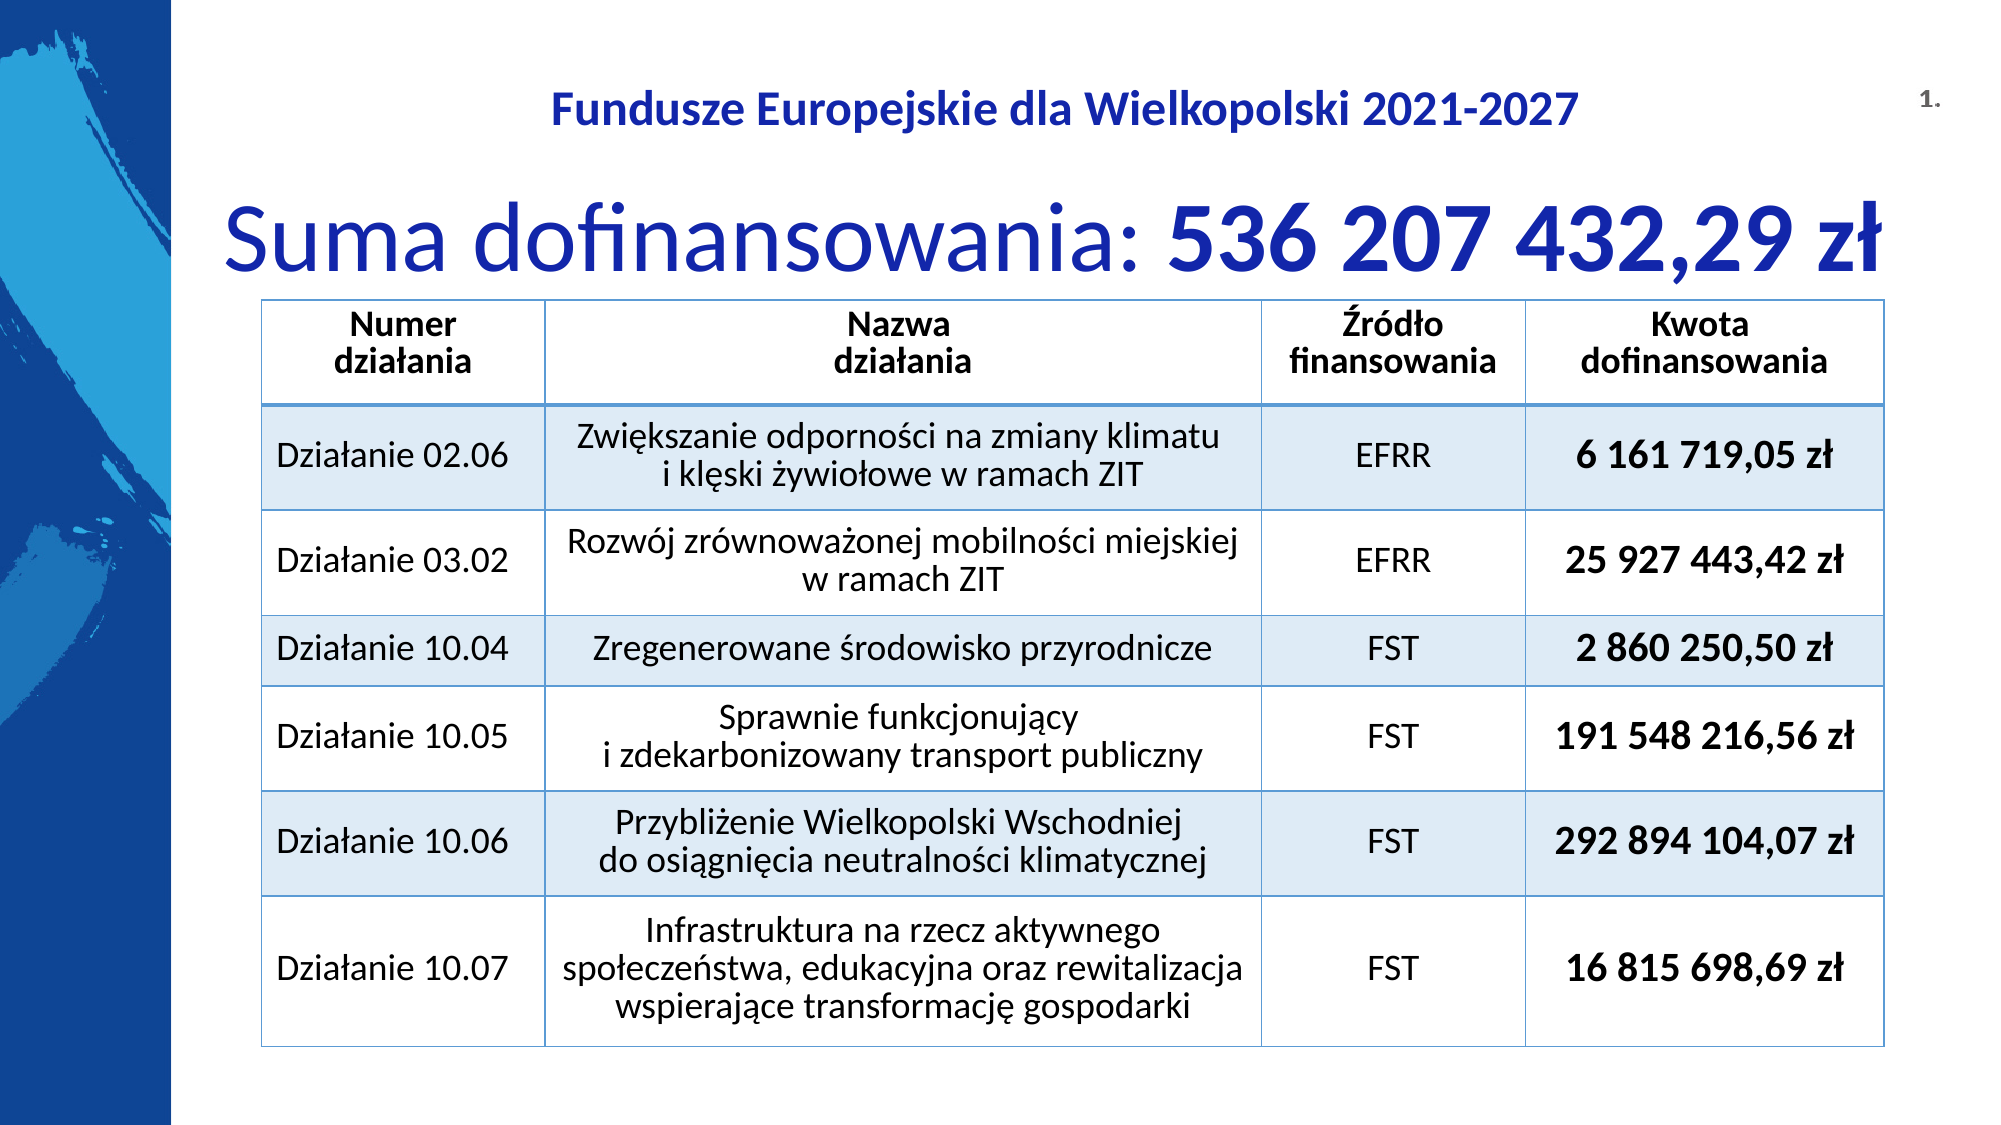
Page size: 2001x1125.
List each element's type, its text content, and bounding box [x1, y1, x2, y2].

table_cell 2 860 250,50 zł [1526, 616, 1883, 685]
table_cell Rozwój zrównoważonej mobilności miejskiej w ramach ZIT [546, 511, 1261, 615]
table_cell Działanie 10.04 [262, 616, 544, 685]
table_cell Działanie 03.02 [262, 511, 544, 615]
table_cell Działanie 10.07 [262, 897, 544, 1046]
table_cell EFRR [1262, 407, 1525, 509]
table_cell FST [1262, 687, 1525, 790]
table_cell Sprawnie funkcjonujący i zdekarbonizowany transport publiczny [546, 687, 1261, 790]
text_box Fundusze Europejskie dla Wielkopolski 2021-2027 [247, 68, 1885, 143]
table_cell 16 815 698,69 zł [1526, 897, 1883, 1046]
picture [0, 0, 2001, 1125]
table_cell FST [1262, 792, 1525, 895]
table_cell 191 548 216,56 zł [1526, 687, 1883, 790]
text_box Suma dofinansowania: 536 207 432,29 zł [197, 163, 1932, 299]
table_cell Zregenerowane środowisko przyrodnicze [546, 616, 1261, 685]
table_cell 25 927 443,42 zł [1526, 511, 1883, 615]
table_cell 292 894 104,07 zł [1526, 792, 1883, 895]
table_cell FST [1262, 616, 1525, 685]
table_cell 6 161 719,05 zł [1526, 407, 1883, 509]
table_header Nazwa działania [546, 301, 1261, 403]
table_header Numer działania [262, 301, 544, 403]
table_header Źródło finansowania [1262, 301, 1525, 403]
table_header Kwota dofinansowania [1526, 301, 1883, 403]
table_cell EFRR [1262, 511, 1525, 615]
table_cell Działanie 02.06 [262, 407, 544, 509]
table_cell FST [1262, 897, 1525, 1046]
table_cell Przybliżenie Wielkopolski Wschodniej do osiągnięcia neutralności klimatycznej [546, 792, 1261, 895]
table_cell Zwiększanie odporności na zmiany klimatu i klęski żywiołowe w ramach ZIT [546, 407, 1261, 509]
table_cell Działanie 10.05 [262, 687, 544, 790]
table_cell Działanie 10.06 [262, 792, 544, 895]
table_cell Infrastruktura na rzecz aktywnego społeczeństwa, edukacyjna oraz rewitalizacja wspierające transformację gospodarki [546, 897, 1261, 1046]
